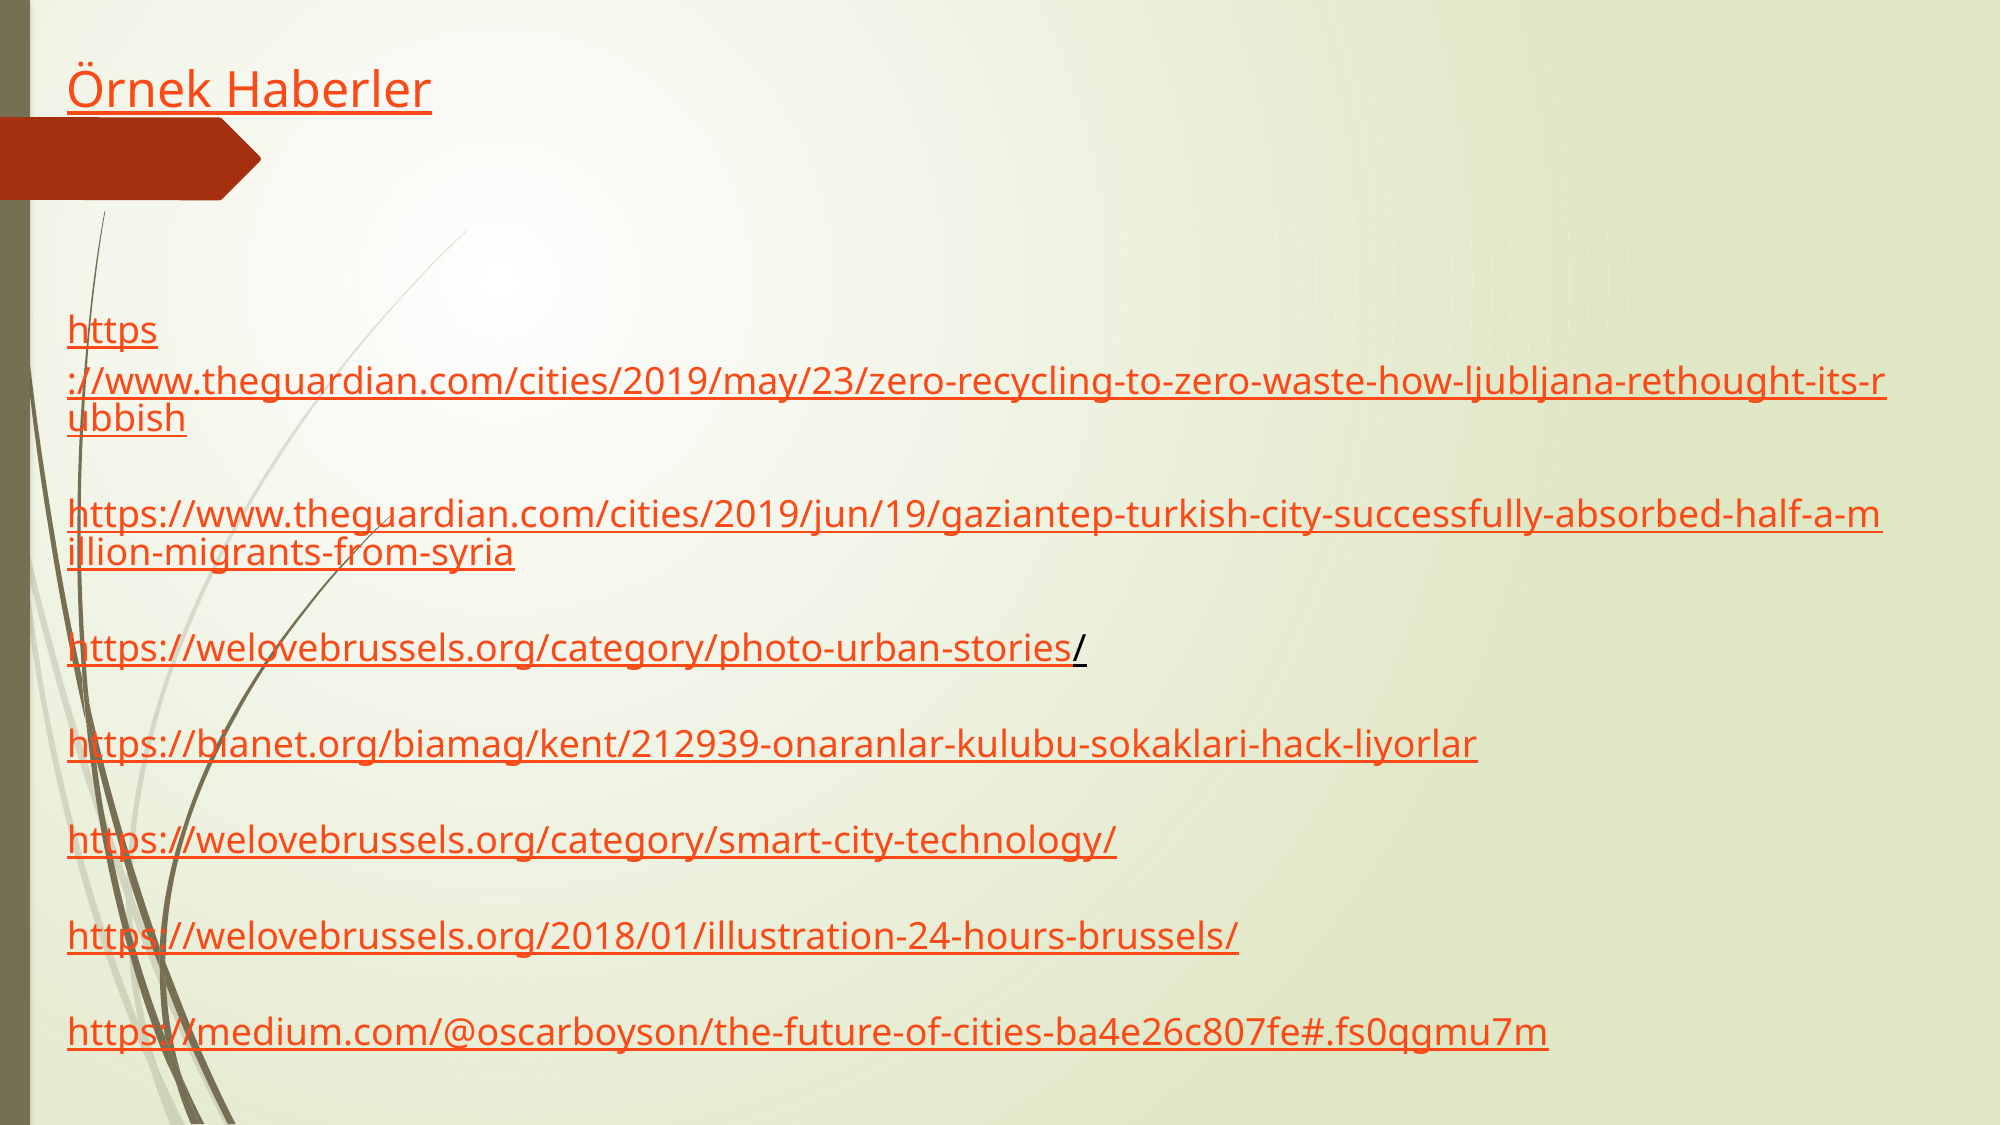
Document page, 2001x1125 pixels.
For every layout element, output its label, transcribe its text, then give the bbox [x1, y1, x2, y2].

text_box Örnek Haberler https://www.theguardian.com/cities/2019/may/23/zero-recycling-to-zero-waste-how-ljubljana-rethought-its-rubbish https://www.theguardian.com/cities/2019/jun/19/gaziantep-turkish-city-successfully-absorbed-half-a-million-migrants-from-syria https://welovebrussels.org/category/photo-urban-stories/ https://bianet.org/biamag/kent/212939-onaranlar-kulubu-sokaklari-hack-liyorlar https://welovebrussels.org/category/smart-city-technology/ https://welovebrussels.org/2018/01/illustration-24-hours-brussels/ https://medium.com/@oscarboyson/the-future-of-cities-ba4e26c807fe#.fs0qgmu7m [52, 49, 1907, 1037]
